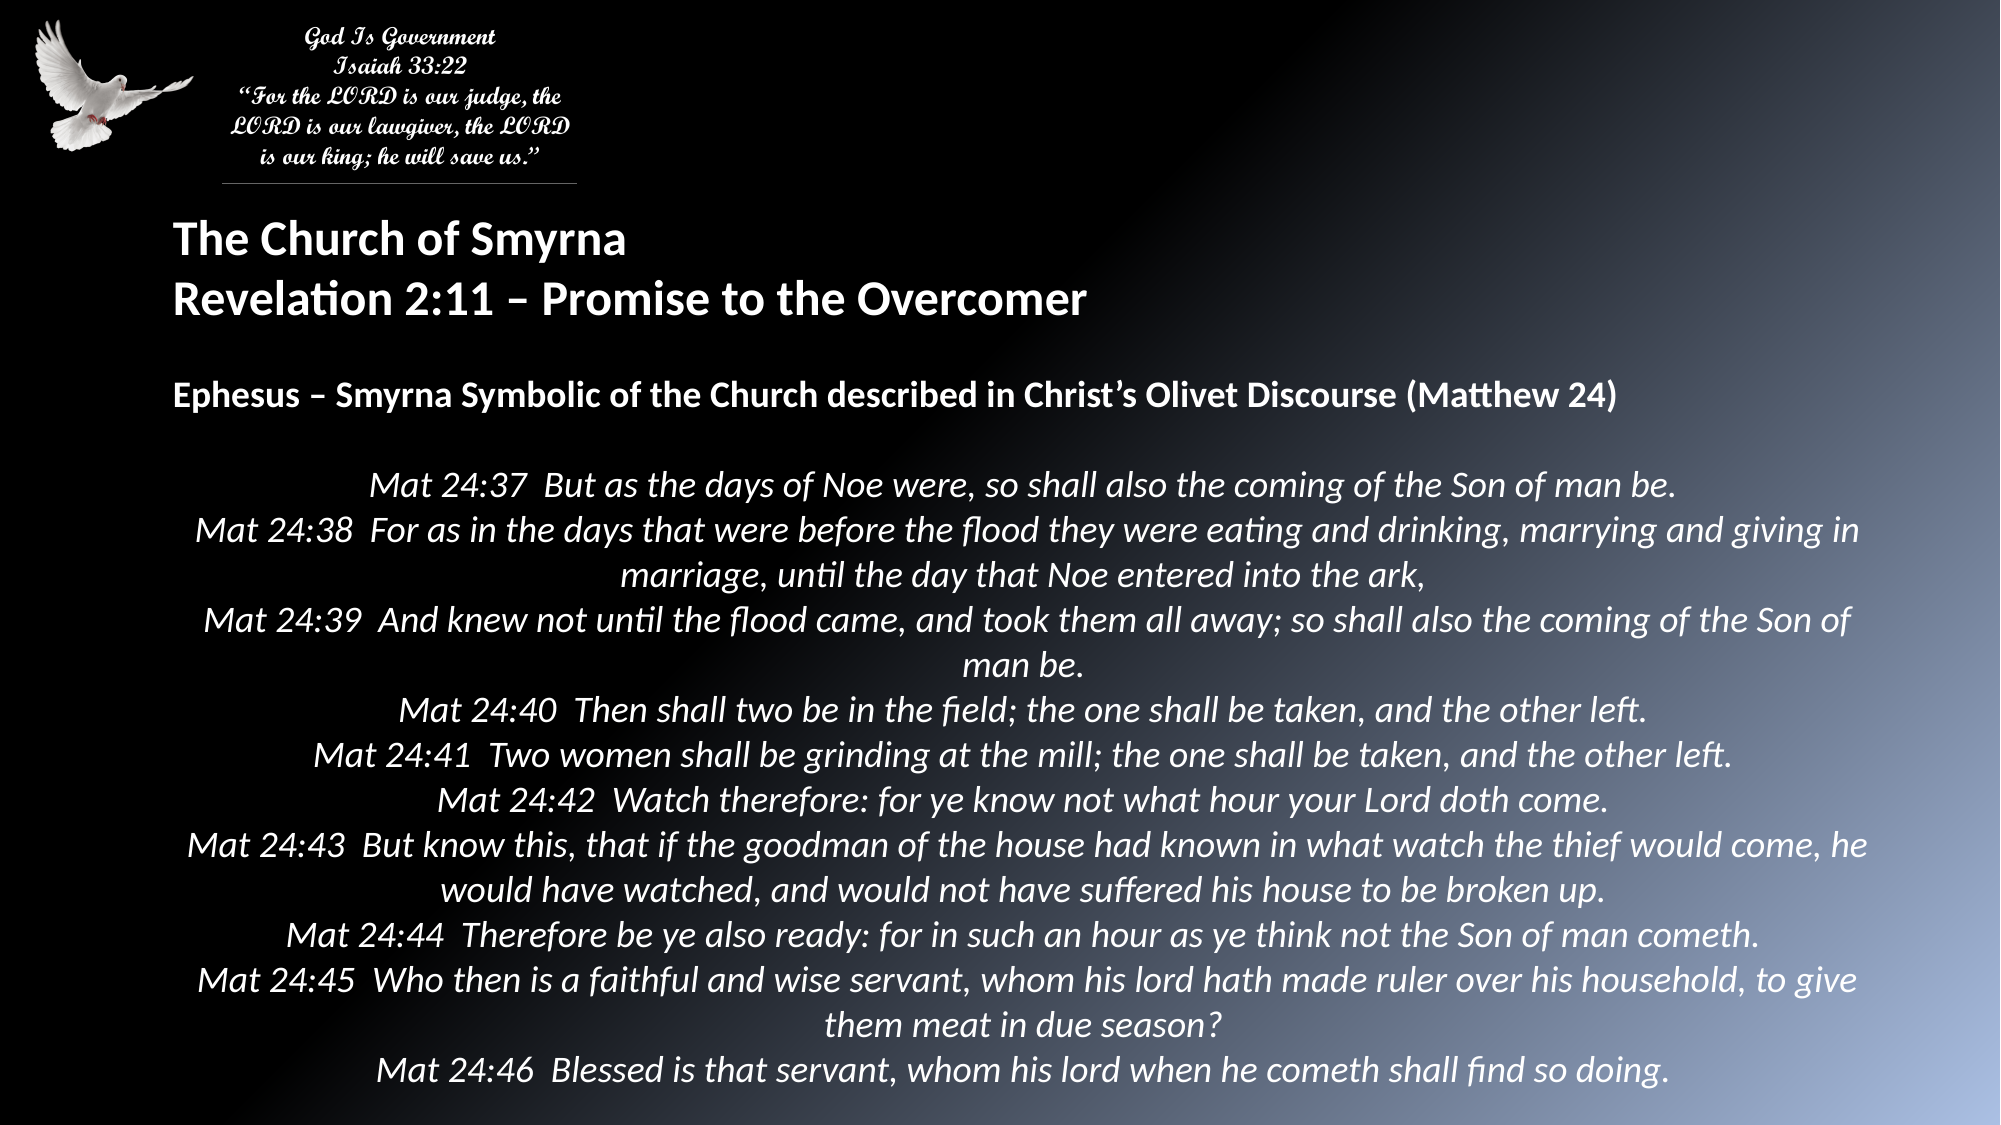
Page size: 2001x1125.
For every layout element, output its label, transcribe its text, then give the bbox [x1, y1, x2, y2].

text_box The Church of Smyrna Revelation 2:11 – Promise to the Overcomer Ephesus – Smyrna Symbolic of the Church described in Christ’s Olivet Discourse (Matthew 24) Mat 24:37 But as the days of Noe were, so shall also the coming of the Son of man be. Mat 24:38 For as in the days that were before the flood they were eating and drinking, marrying and giving in marriage, until the day that Noe entered into the ark, Mat 24:39 And knew not until the flood came, and took them all away; so shall also the coming of the Son of man be. Mat 24:40 Then shall two be in the field; the one shall be taken, and the other left. Mat 24:41 Two women shall be grinding at the mill; the one shall be taken, and the other left. Mat 24:42 Watch therefore: for ye know not what hour your Lord doth come. Mat 24:43 But know this, that if the goodman of the house had known in what watch the thief would come, he would have watched, and would not have suffered his house to be broken up. Mat 24:44 Therefore be ye also ready: for in such an hour as ye think not the Son of man cometh. Mat 24:45 Who then is a faithful and wise servant, whom his lord hath made ruler over his household, to give them meat in due season? Mat 24:46 Blessed is that servant, whom his lord when he cometh shall find so doing. [158, 197, 1898, 1098]
picture [0, 0, 577, 184]
